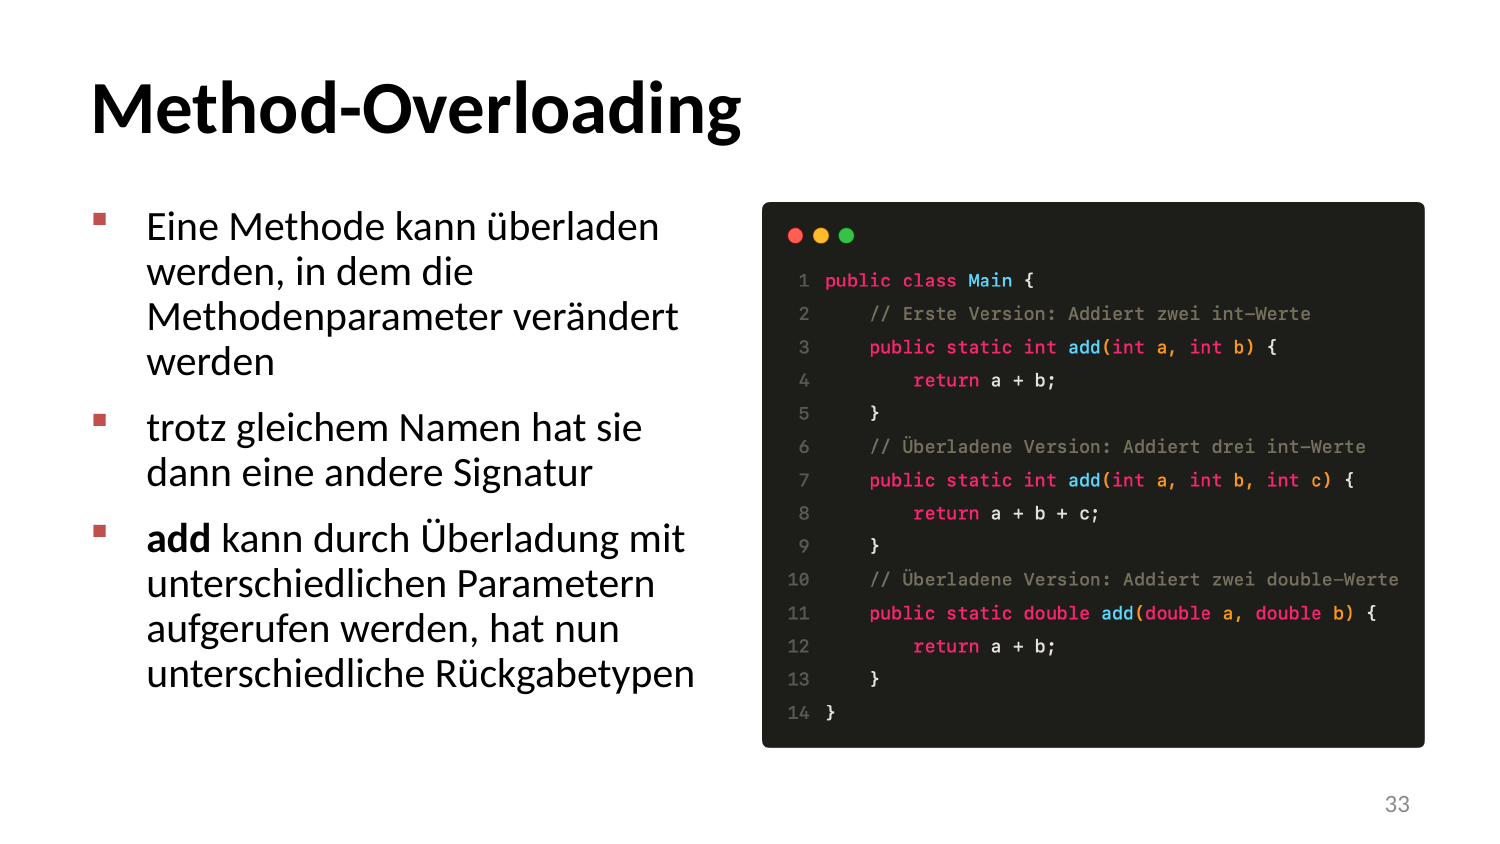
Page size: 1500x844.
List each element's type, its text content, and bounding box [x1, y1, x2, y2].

slide_number 33 [1074, 782, 1425, 827]
picture [762, 202, 1426, 748]
title Method-Overloading [75, 33, 1425, 175]
list Eine Methode kann überladen werden, in dem die Methodenparameter verändert werden trotz gleichem Namen hat sie dann eine andere Signatur add kann durch Überladung mit unterschiedlichen Parametern aufgerufen werden, hat nun unterschiedliche Rückgabetypen [75, 196, 738, 754]
